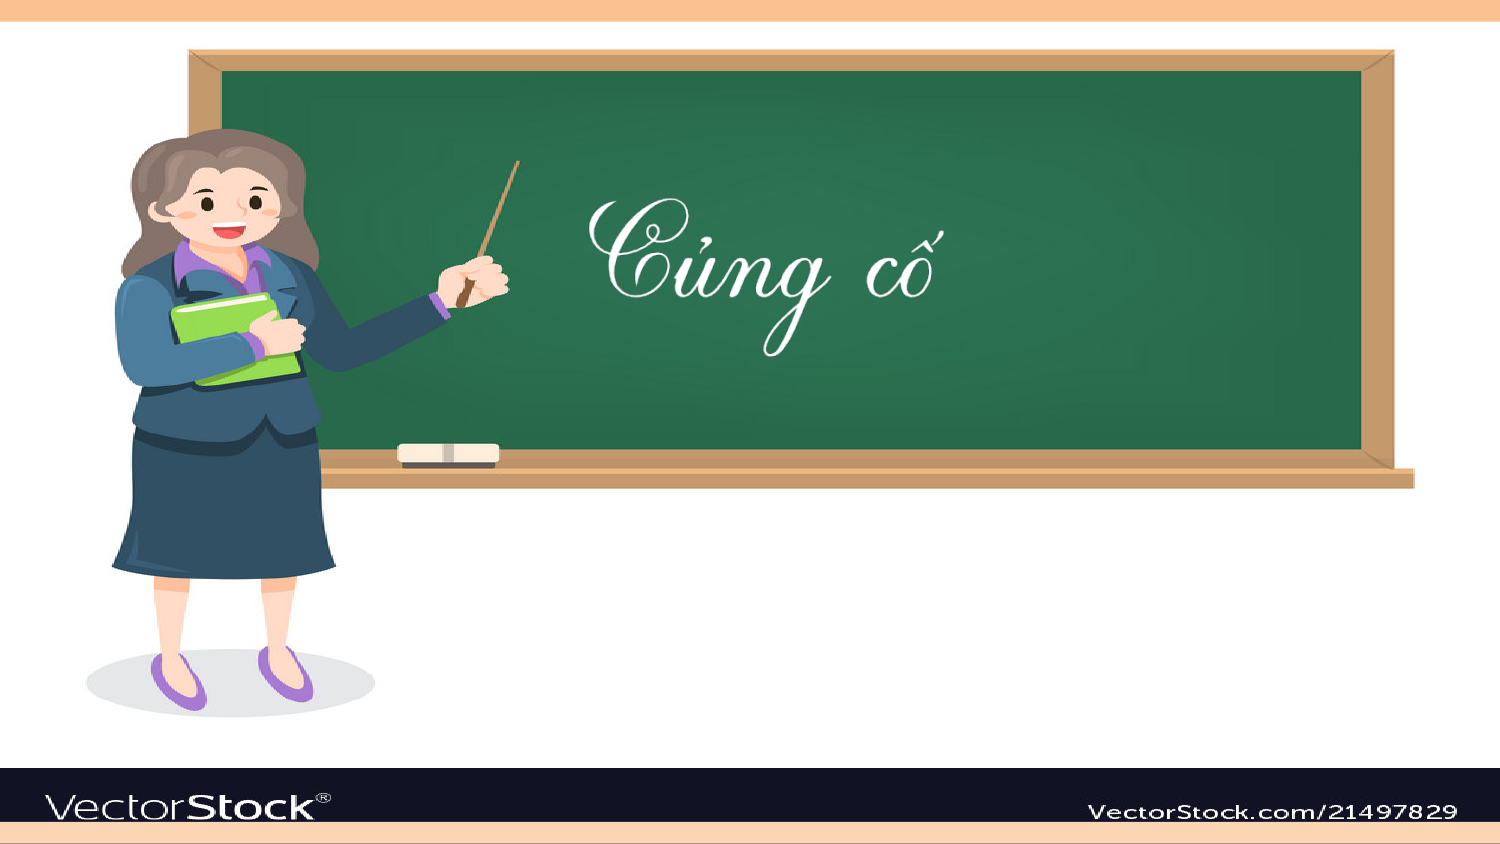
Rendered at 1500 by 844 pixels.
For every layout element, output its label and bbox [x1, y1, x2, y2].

text_box [0, 0, 1500, 24]
text_box [0, 820, 1500, 844]
picture [0, 24, 1500, 820]
